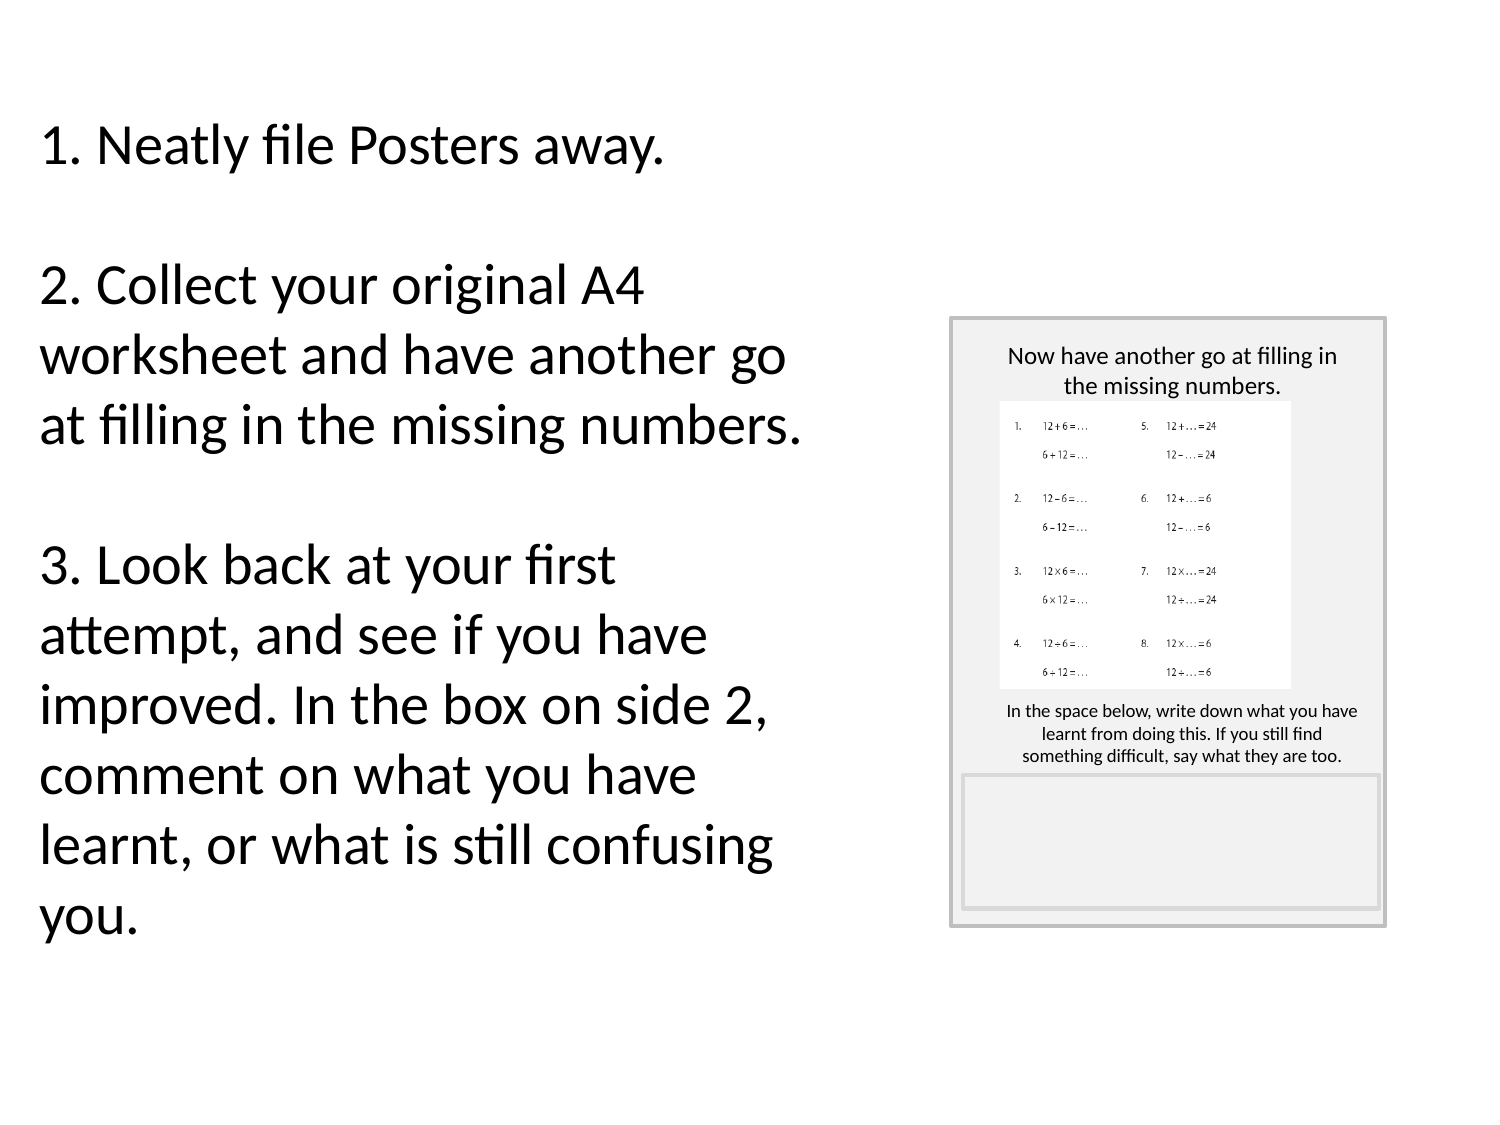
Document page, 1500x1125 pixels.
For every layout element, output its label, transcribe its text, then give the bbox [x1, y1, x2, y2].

text_box [949, 316, 1387, 410]
text_box 1. Neatly file Posters away. 2. Collect your original A4 worksheet and have another go at filling in the missing numbers. 3. Look back at your first attempt, and see if you have improved. In the box on side 2, comment on what you have learnt, or what is still confusing you. [24, 98, 829, 954]
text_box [882, 411, 1460, 829]
text_box [949, 838, 1387, 928]
